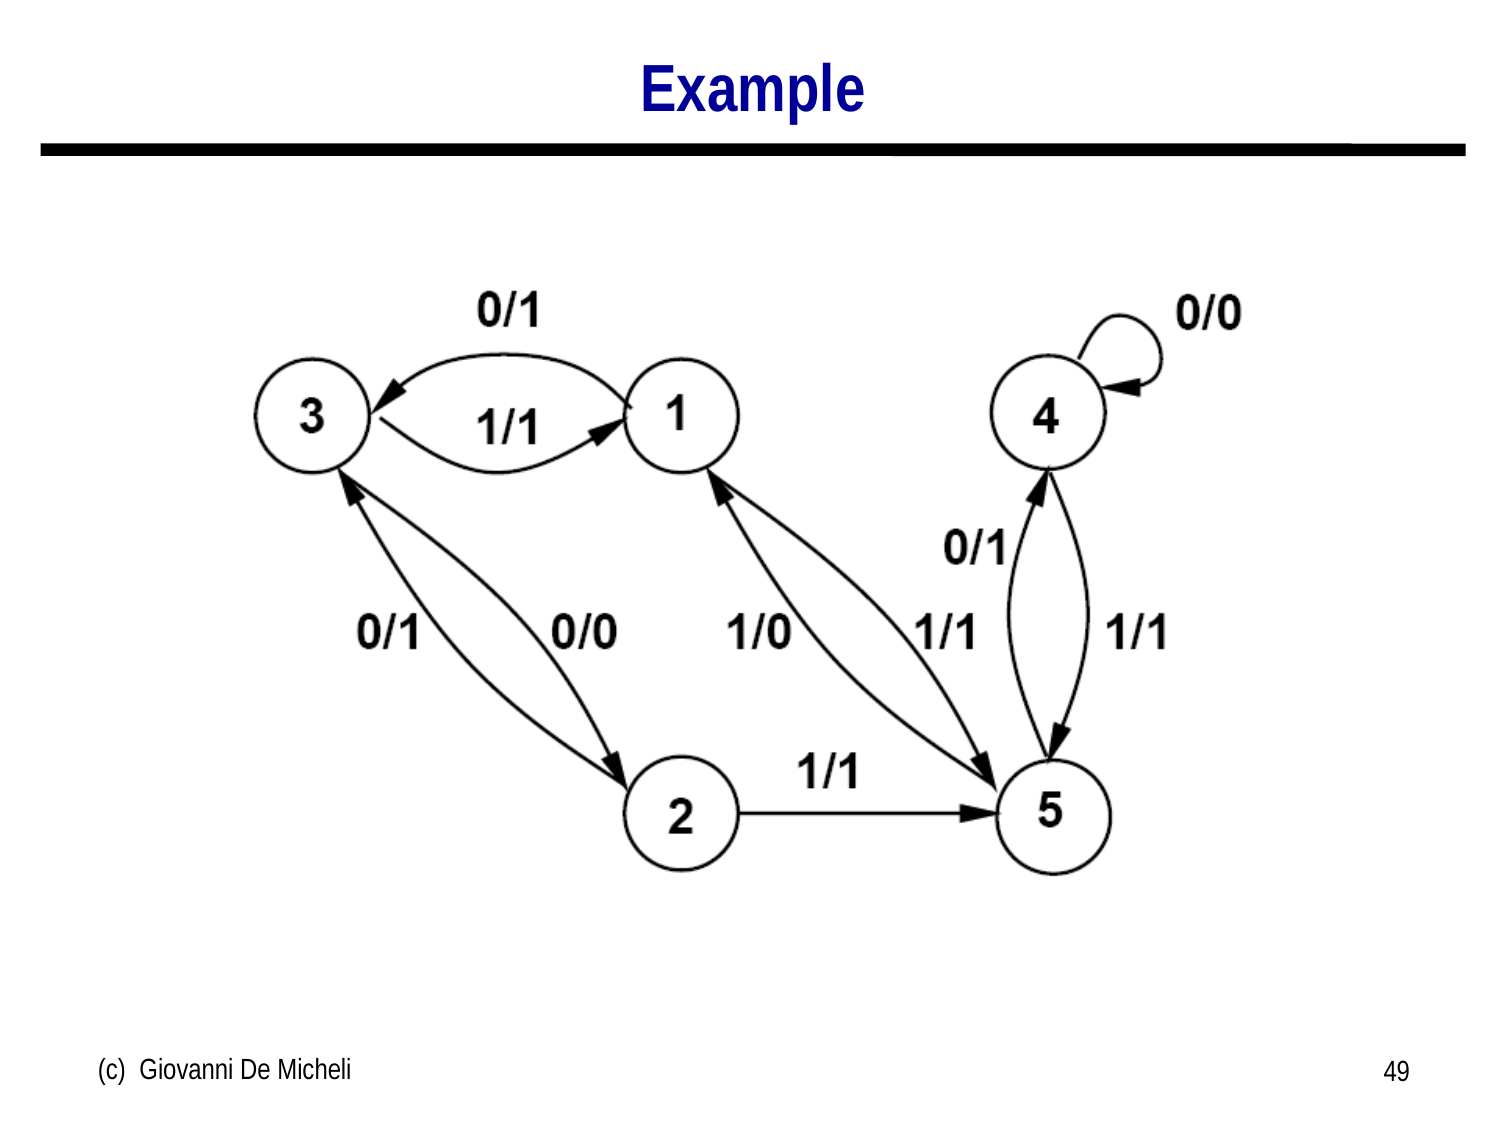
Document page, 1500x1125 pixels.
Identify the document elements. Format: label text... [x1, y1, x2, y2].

footer (c) Giovanni De Micheli [0, 1042, 463, 1121]
title Example [39, 33, 1467, 146]
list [207, 263, 1295, 945]
slide_number 49 [1074, 1044, 1425, 1123]
